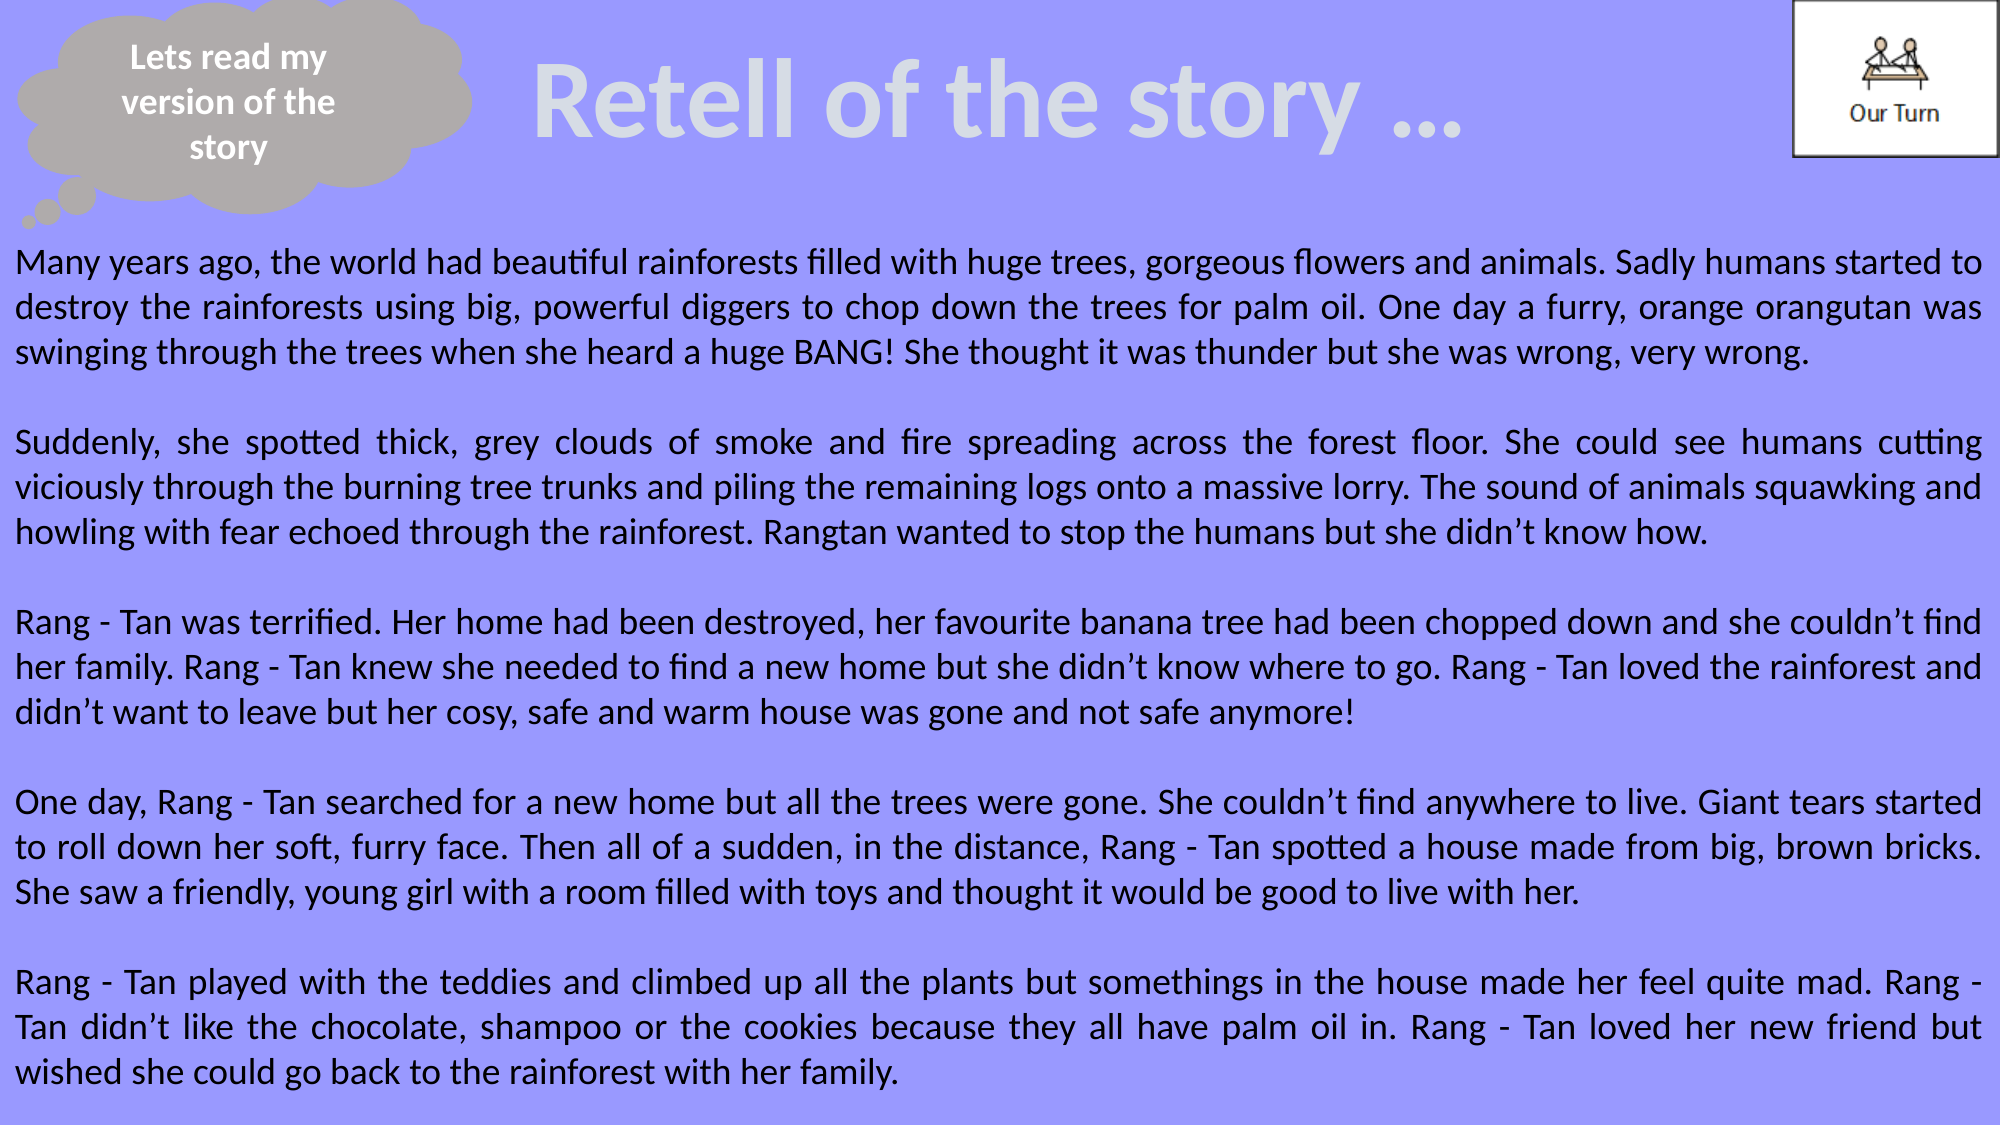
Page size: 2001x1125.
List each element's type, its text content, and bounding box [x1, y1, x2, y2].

picture [1792, 0, 2000, 158]
text_box Retell of the story … [516, 17, 1484, 168]
text_box Lets read my version of the story [17, 0, 473, 230]
text_box Many years ago, the world had beautiful rainforests filled with huge trees, gorgeous flowers and animals. Sadly humans started to destroy the rainforests using big, powerful diggers to chop down the trees for palm oil. One day a furry, orange orangutan was swinging through the trees when she heard a huge BANG! She thought it was thunder but she was wrong, very wrong. Suddenly, she spotted thick, grey clouds of smoke and fire spreading across the forest floor. She could see humans cutting viciously through the burning tree trunks and piling the remaining logs onto a massive lorry. The sound of animals squawking and howling with fear echoed through the rainforest. Rangtan wanted to stop the humans but she didn’t know how. Rang - Tan was terrified. Her home had been destroyed, her favourite banana tree had been chopped down and she couldn’t find her family. Rang - Tan knew she needed to find a new home but she didn’t know where to go. Rang - Tan loved the rainforest and didn’t want to leave but her cosy, safe and warm house was gone and not safe anymore! One day, Rang - Tan searched for a new home but all the trees were gone. She couldn’t find anywhere to live. Giant tears started to roll down her soft, furry face. Then all of a sudden, in the distance, Rang - Tan spotted a house made from big, brown bricks. She saw a friendly, young girl with a room filled with toys and thought it would be good to live with her. Rang - Tan played with the teddies and climbed up all the plants but somethings in the house made her feel quite mad. Rang - Tan didn’t like the chocolate, shampoo or the cookies because they all have palm oil in. Rang - Tan loved her new friend but wished she could go back to the rainforest with her family. [0, 229, 2000, 1100]
